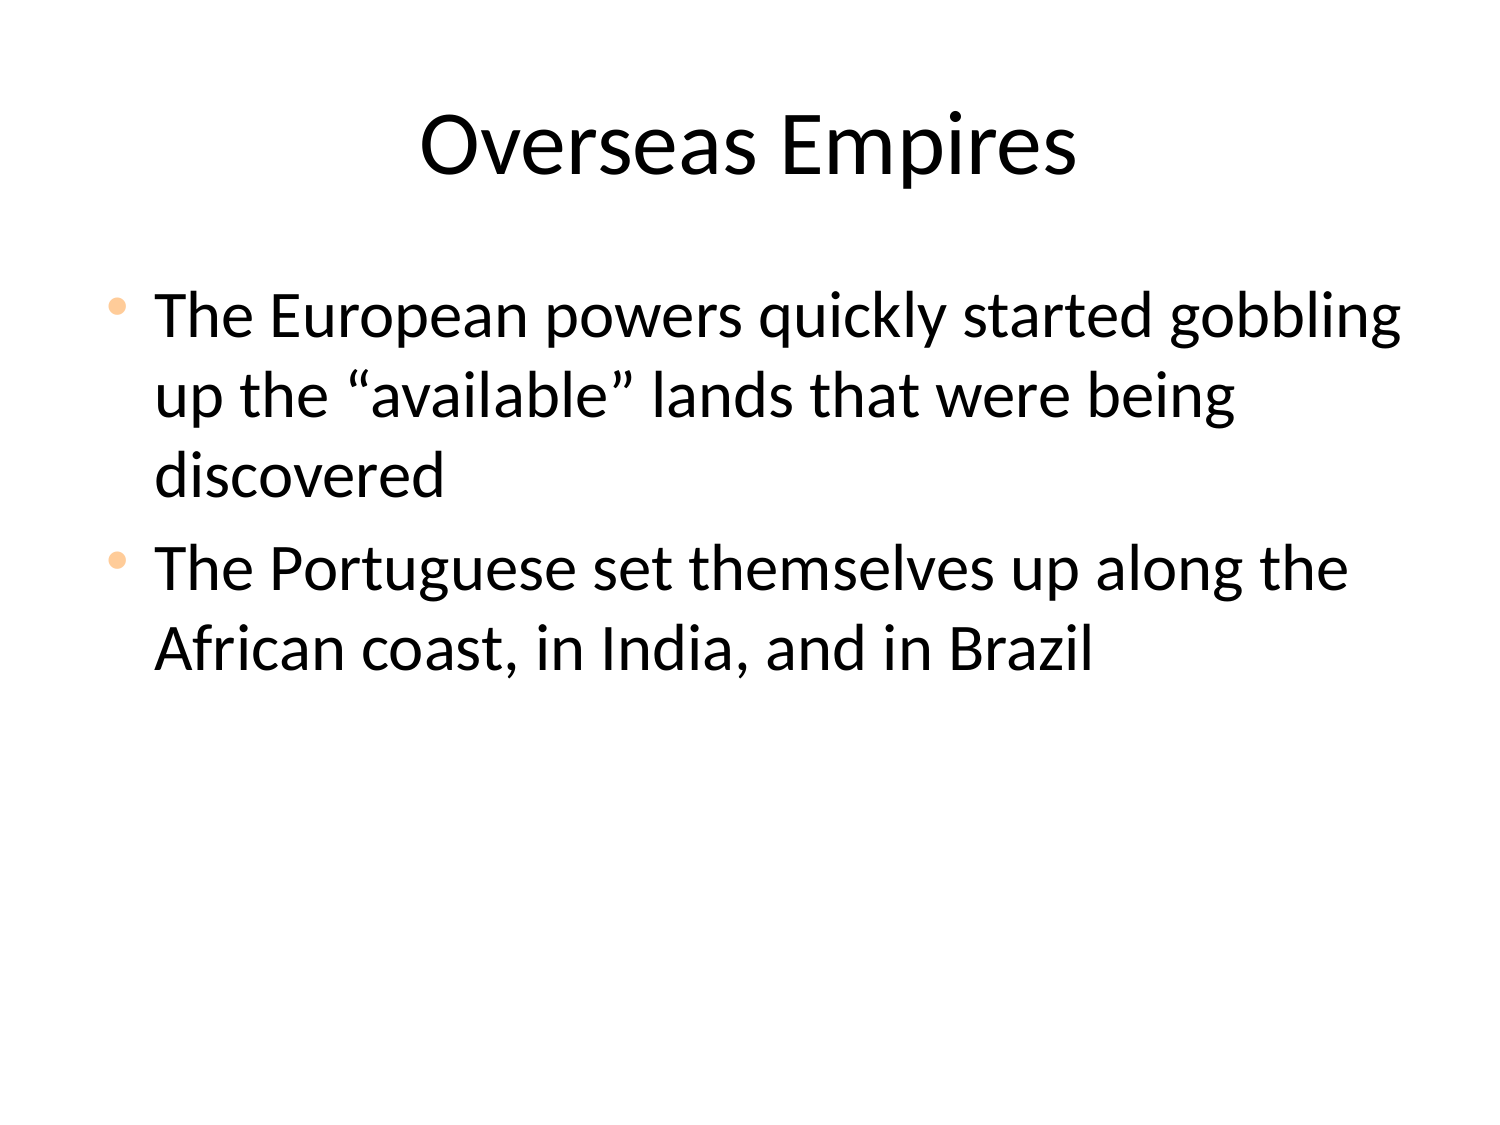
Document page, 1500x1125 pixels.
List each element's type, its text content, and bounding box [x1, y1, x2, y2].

list The European powers quickly started gobbling up the “available” lands that were being discovered The Portuguese set themselves up along the African coast, in India, and in Brazil [74, 263, 1425, 993]
title Overseas Empires [74, 51, 1425, 226]
